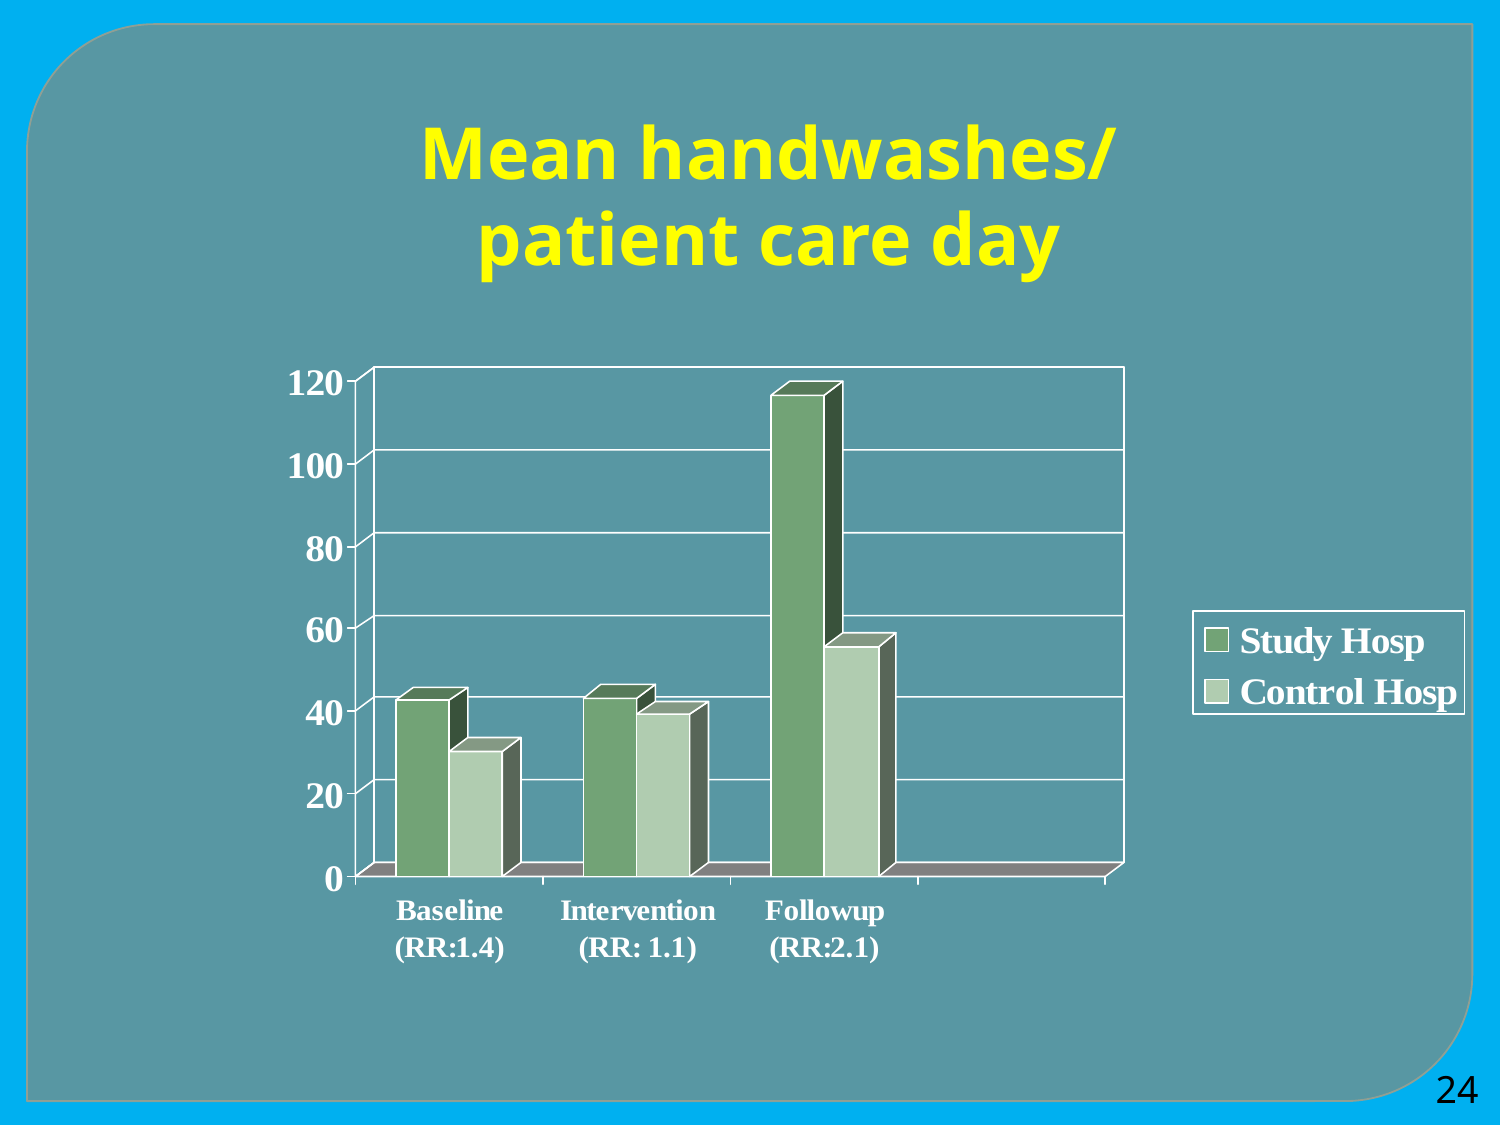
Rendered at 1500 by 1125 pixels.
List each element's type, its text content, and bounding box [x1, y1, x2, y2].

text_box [205, 324, 1481, 1001]
title Mean handwashes/ patient care day [50, 99, 1481, 288]
slide_number 24 [1417, 1068, 1494, 1114]
